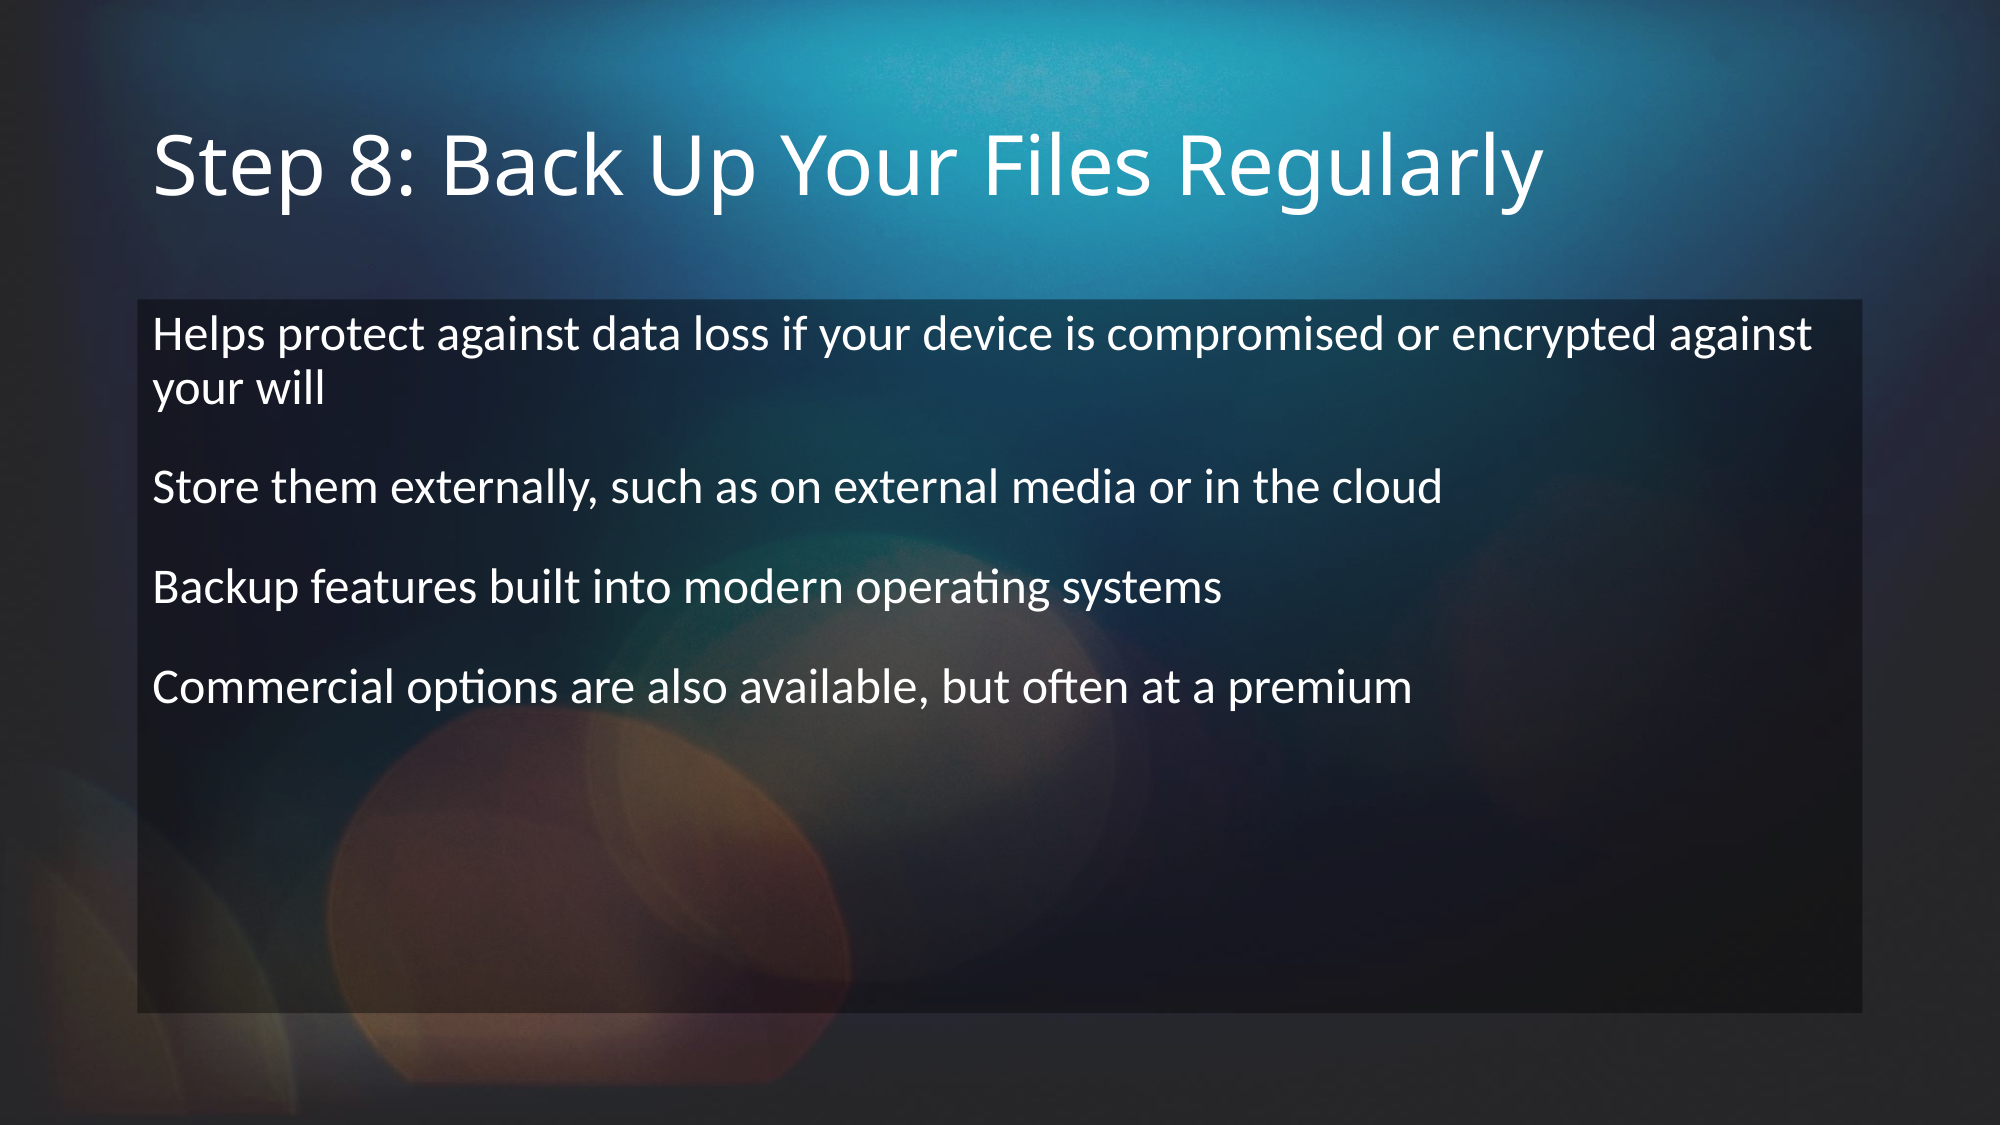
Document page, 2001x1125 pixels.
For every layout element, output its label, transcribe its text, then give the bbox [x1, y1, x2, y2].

list Helps protect against data loss if your device is compromised or encrypted against your will Store them externally, such as on external media or in the cloud Backup features built into modern operating systems Commercial options are also available, but often at a premium [137, 299, 1863, 1014]
title Step 8: Back Up Your Files Regularly [137, 59, 1863, 278]
